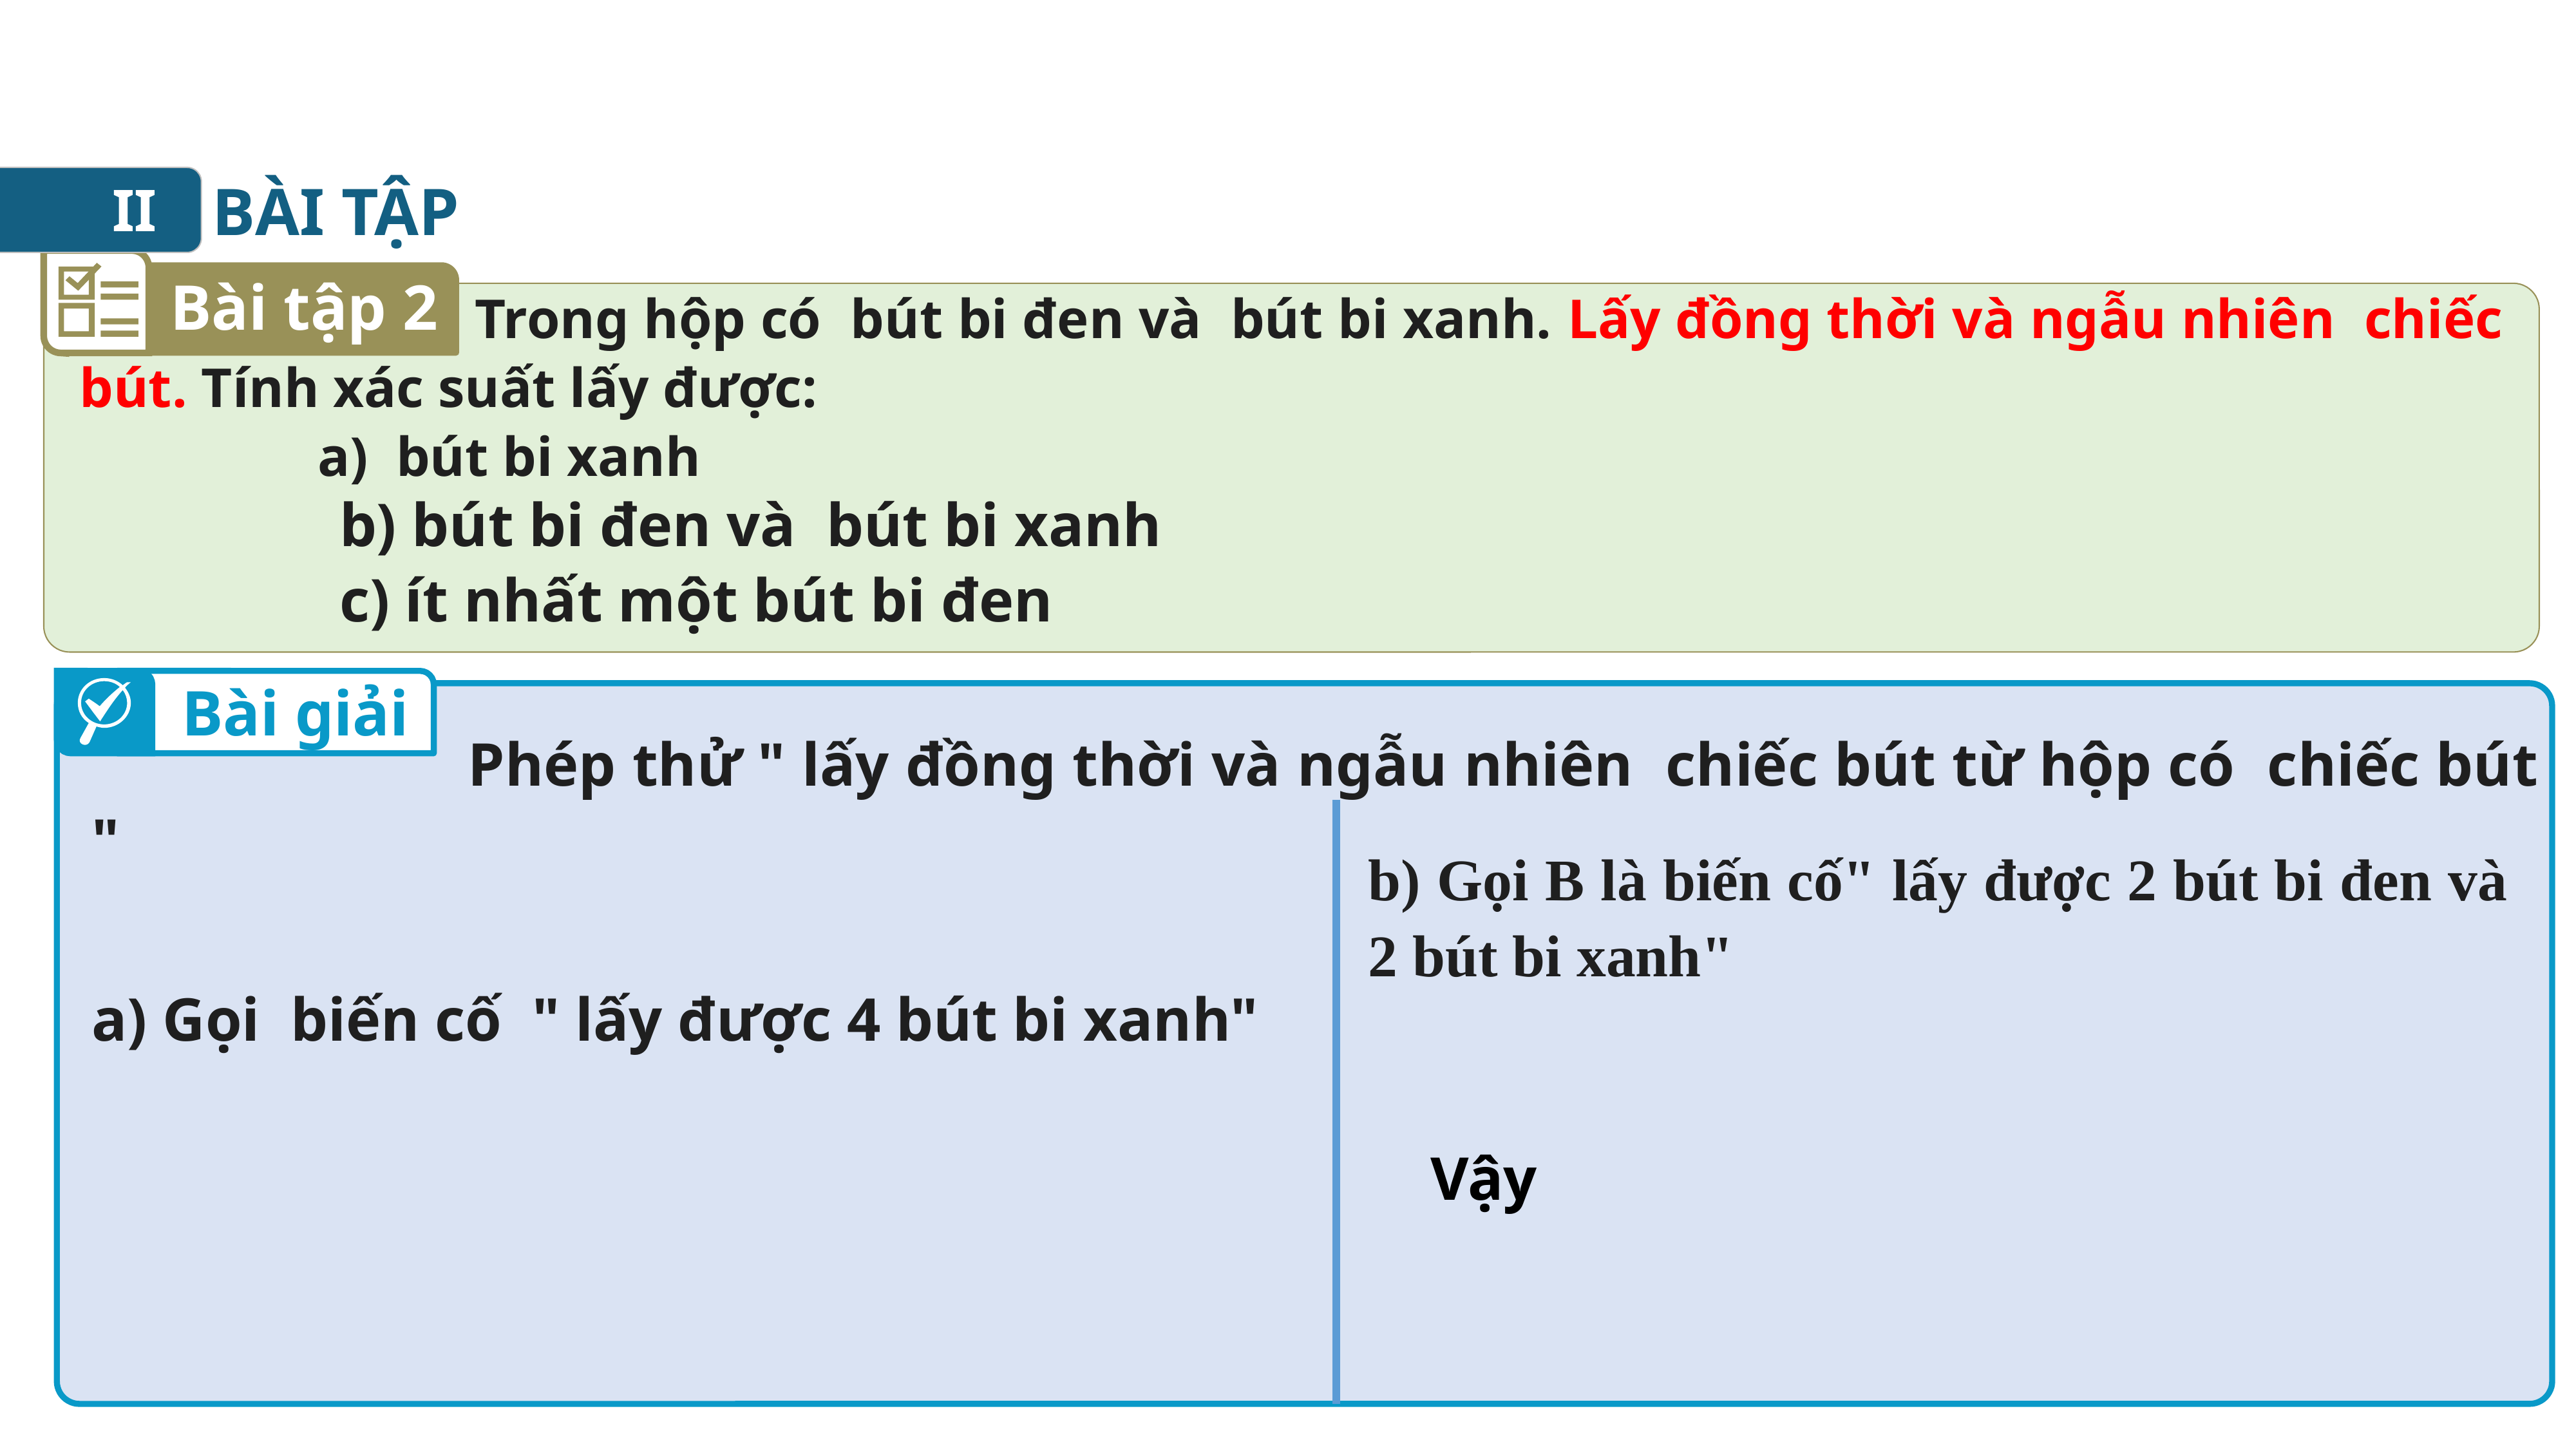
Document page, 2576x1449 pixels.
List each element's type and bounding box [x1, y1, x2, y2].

text_box [43, 250, 2539, 652]
text_box [57, 669, 2552, 1404]
text_box [0, 166, 1136, 254]
